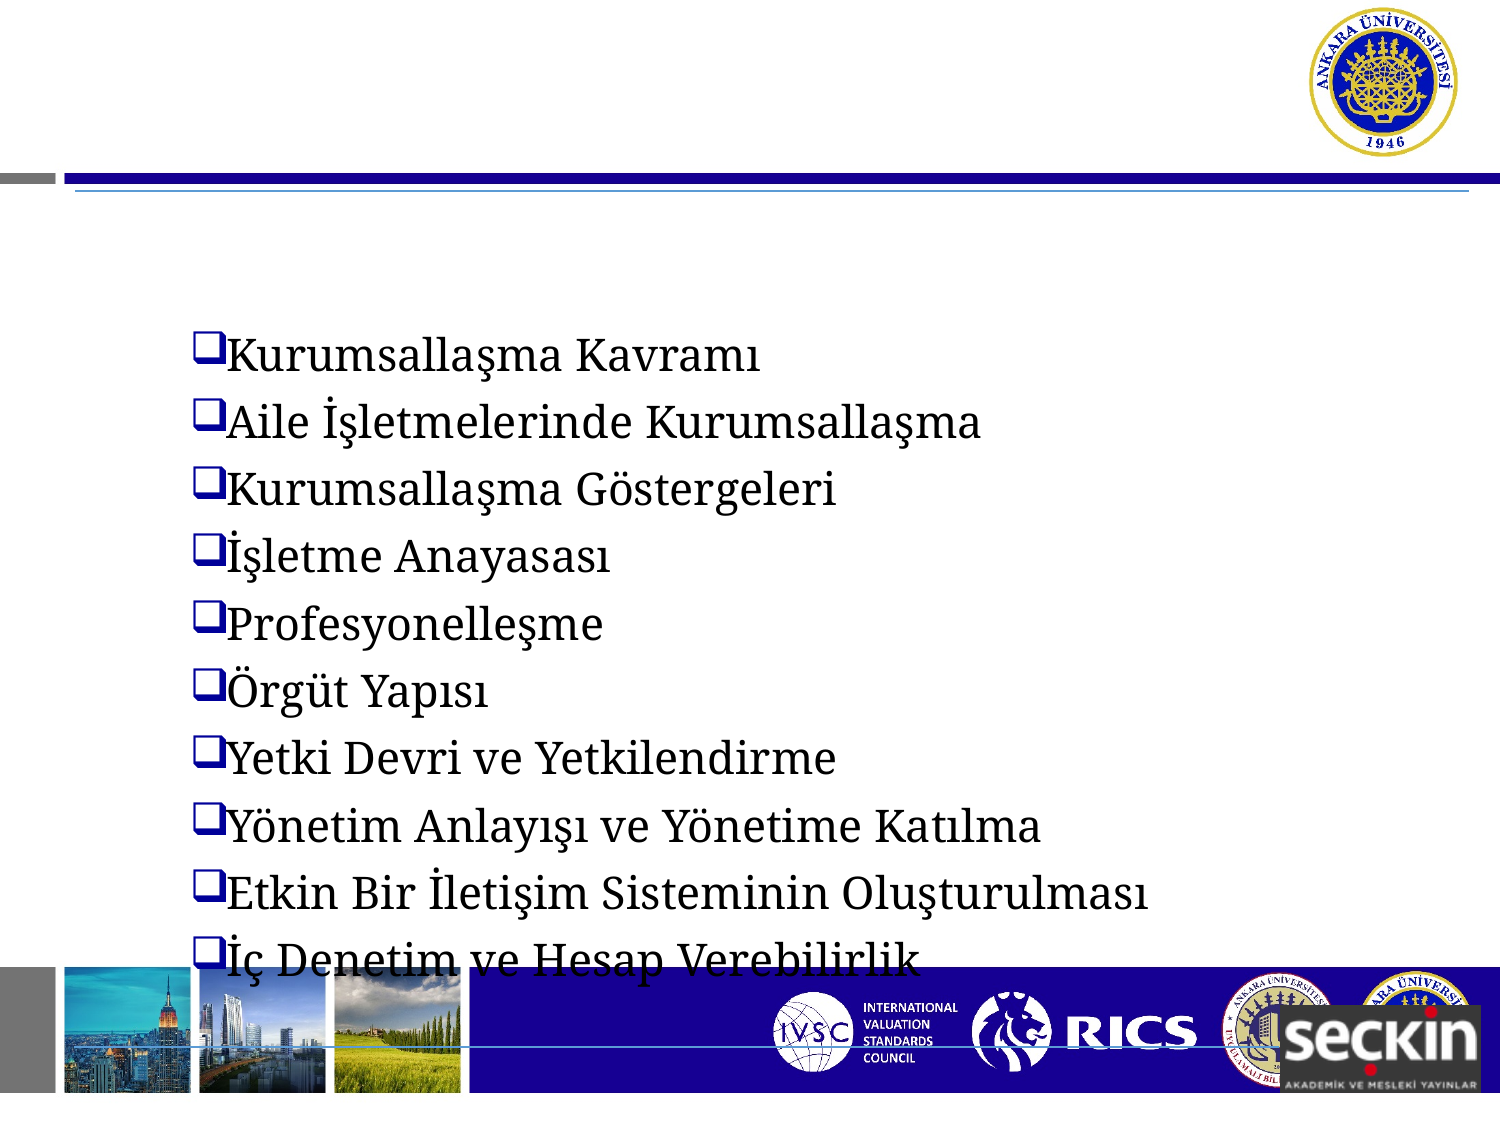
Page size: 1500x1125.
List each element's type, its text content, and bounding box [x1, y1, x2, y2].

list Kurumsallaşma Kavramı Aile İşletmelerinde Kurumsallaşma Kurumsallaşma Göstergeleri İşletme Anayasası Profesyonelleşme Örgüt Yapısı Yetki Devri ve Yetkilendirme Yönetim Anlayışı ve Yönetime Katılma Etkin Bir İletişim Sisteminin Oluşturulması İç Denetim ve Hesap Verebilirlik [174, 324, 1413, 1000]
picture [0, 0, 1500, 1125]
